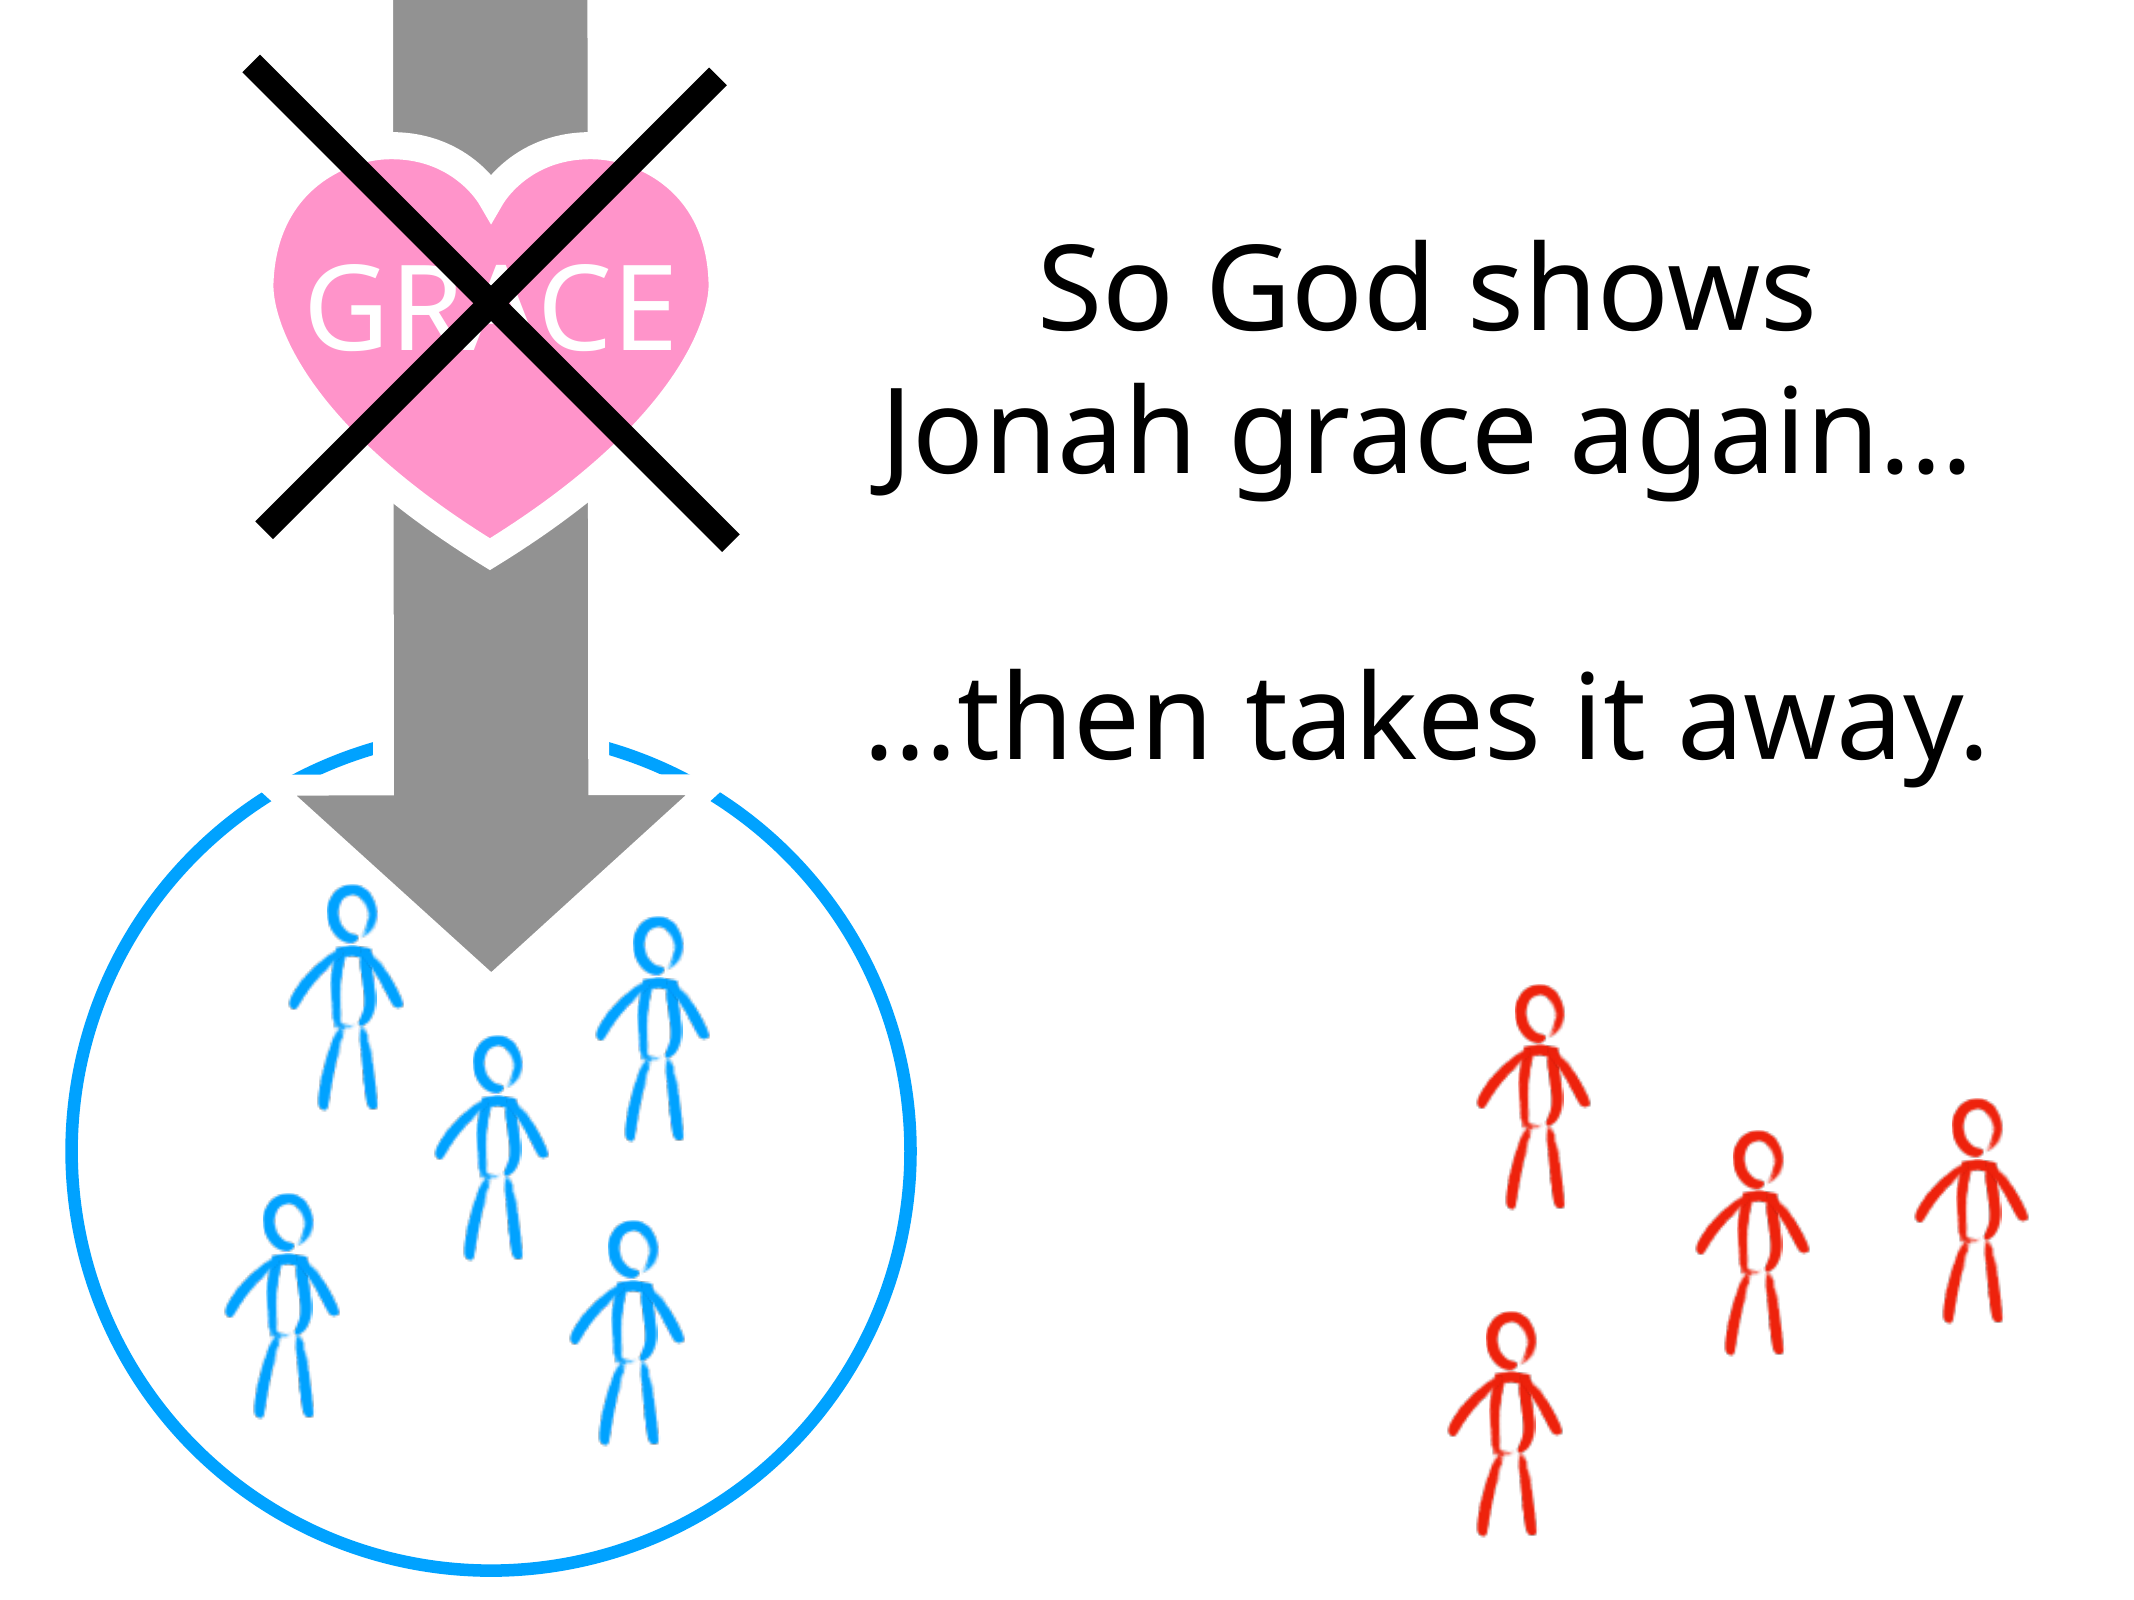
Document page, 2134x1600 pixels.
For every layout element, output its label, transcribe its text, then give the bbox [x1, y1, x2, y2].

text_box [1472, 984, 1594, 1218]
text_box [71, 803, 911, 1571]
text_box So God shows Jonah grace again… [732, 203, 2134, 506]
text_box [251, 63, 732, 544]
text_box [221, 884, 712, 1453]
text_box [257, 0, 725, 63]
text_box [1444, 1311, 1565, 1545]
text_box …then takes it away. [725, 632, 2134, 792]
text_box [257, 544, 725, 987]
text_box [1691, 1130, 1812, 1364]
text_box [1910, 1098, 2031, 1332]
